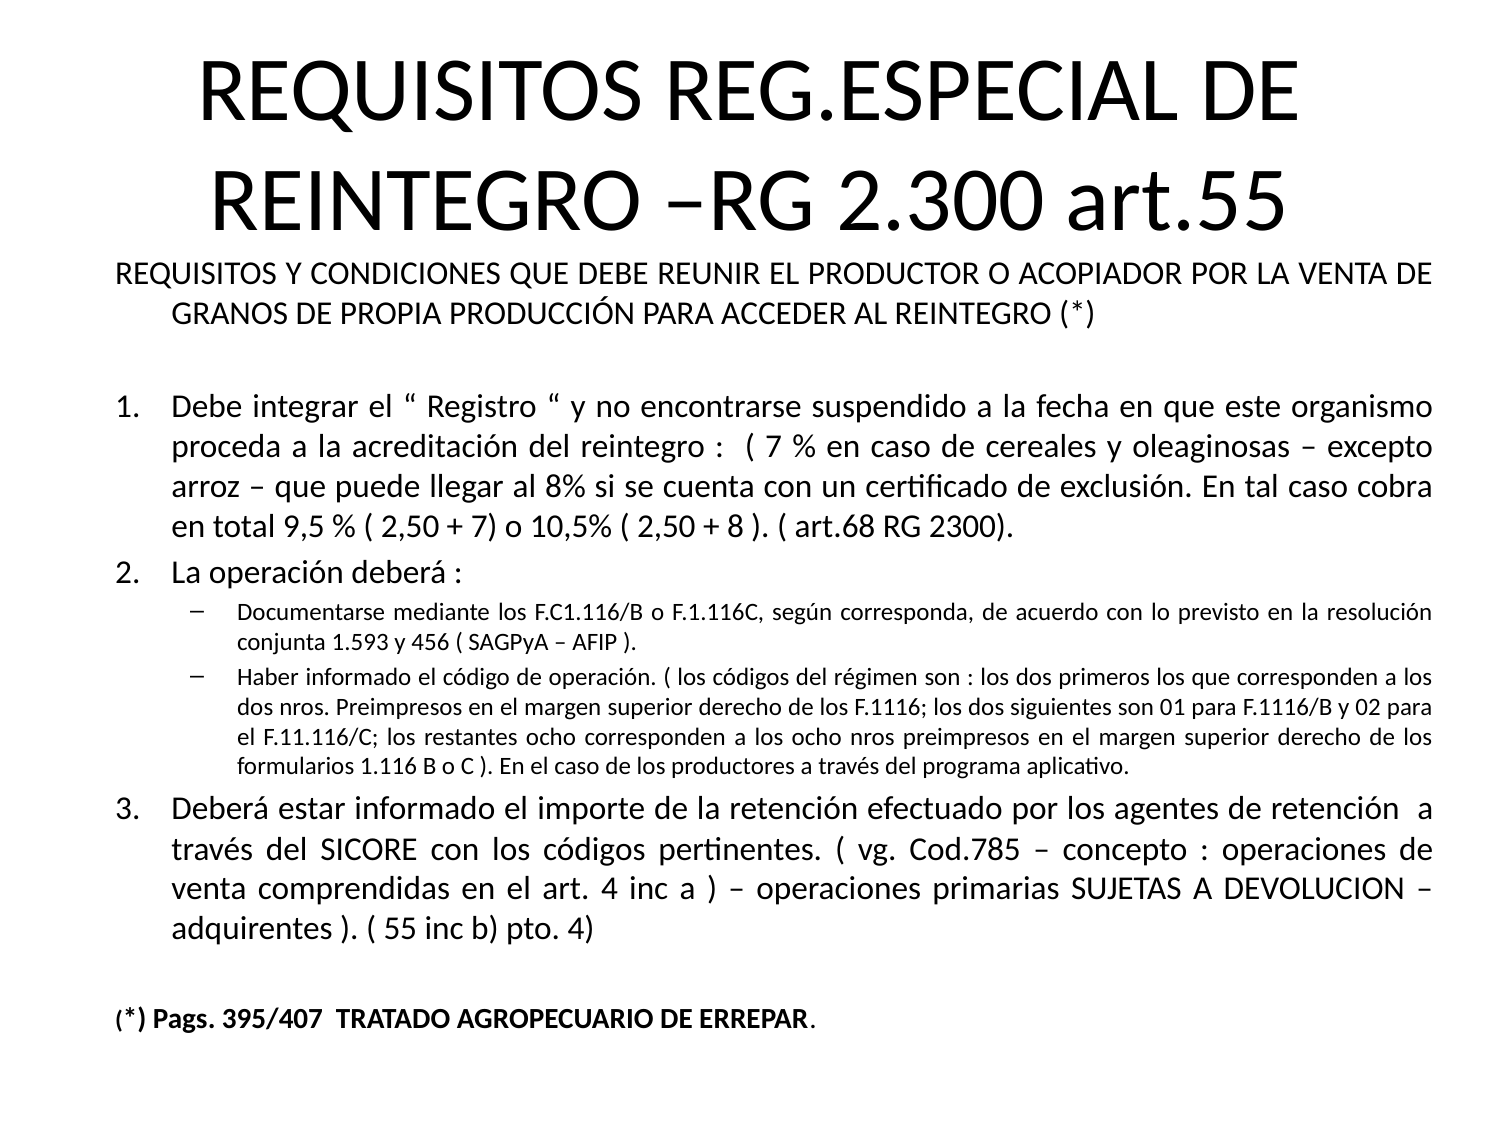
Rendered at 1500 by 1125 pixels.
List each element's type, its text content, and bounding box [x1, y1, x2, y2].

title REQUISITOS REG.ESPECIAL DE REINTEGRO –RG 2.300 art.55 [74, 44, 1426, 233]
list REQUISITOS Y CONDICIONES QUE DEBE REUNIR EL PRODUCTOR O ACOPIADOR POR LA VENTA DE GRANOS DE PROPIA PRODUCCIÓN PARA ACCEDER AL REINTEGRO (*) Debe integrar el “ Registro “ y no encontrarse suspendido a la fecha en que este organismo proceda a la acreditación del reintegro : ( 7 % en caso de cereales y oleaginosas – excepto arroz – que puede llegar al 8% si se cuenta con un certificado de exclusión. En tal caso cobra en total 9,5 % ( 2,50 + 7) o 10,5% ( 2,50 + 8 ). ( art.68 RG 2300). La operación deberá : Documentarse mediante los F.C1.116/B o F.1.116C, según corresponda, de acuerdo con lo previsto en la resolución conjunta 1.593 y 456 ( SAGPyA – AFIP ). Haber informado el código de operación. ( los códigos del régimen son : los dos primeros los que corresponden a los dos nros. Preimpresos en el margen superior derecho de los F.1116; los dos siguientes son 01 para F.1116/B y 02 para el F.11.116/C; los restantes ocho corresponden a los ocho nros preimpresos en el margen superior derecho de los formularios 1.116 B o C ). En el caso de los productores a través del programa aplicativo. Deberá estar informado el importe de la retención efectuado por los agentes de retención a través del SICORE con los códigos pertinentes. ( vg. Cod.785 – concepto : operaciones de venta comprendidas en el art. 4 inc a ) – operaciones primarias SUJETAS A DEVOLUCION –adquirentes ). ( 55 inc b) pto. 4) (*) Pags. 395/407 TRATADO AGROPECUARIO DE ERREPAR. hora a partir de la modificación introducida al art. 9 RG 2300 por RG 3100 ( rige desde 01/07/2011) los acopiadores y otros intermediarios no podrán compensar las retenciones practicadas si las operaciones primarias que dieron lugar a esas retenciones no se hallan registradas ante la AFIP conforme el SISTEMA DE REGISTRACION previsto por la RG 2596 ; ver subsiguiente diapositiva. Nota : Sólo para los inscriptos en el Registro Fiscal de Operadores de Granos- RFOG RG 2300. [100, 243, 1451, 987]
